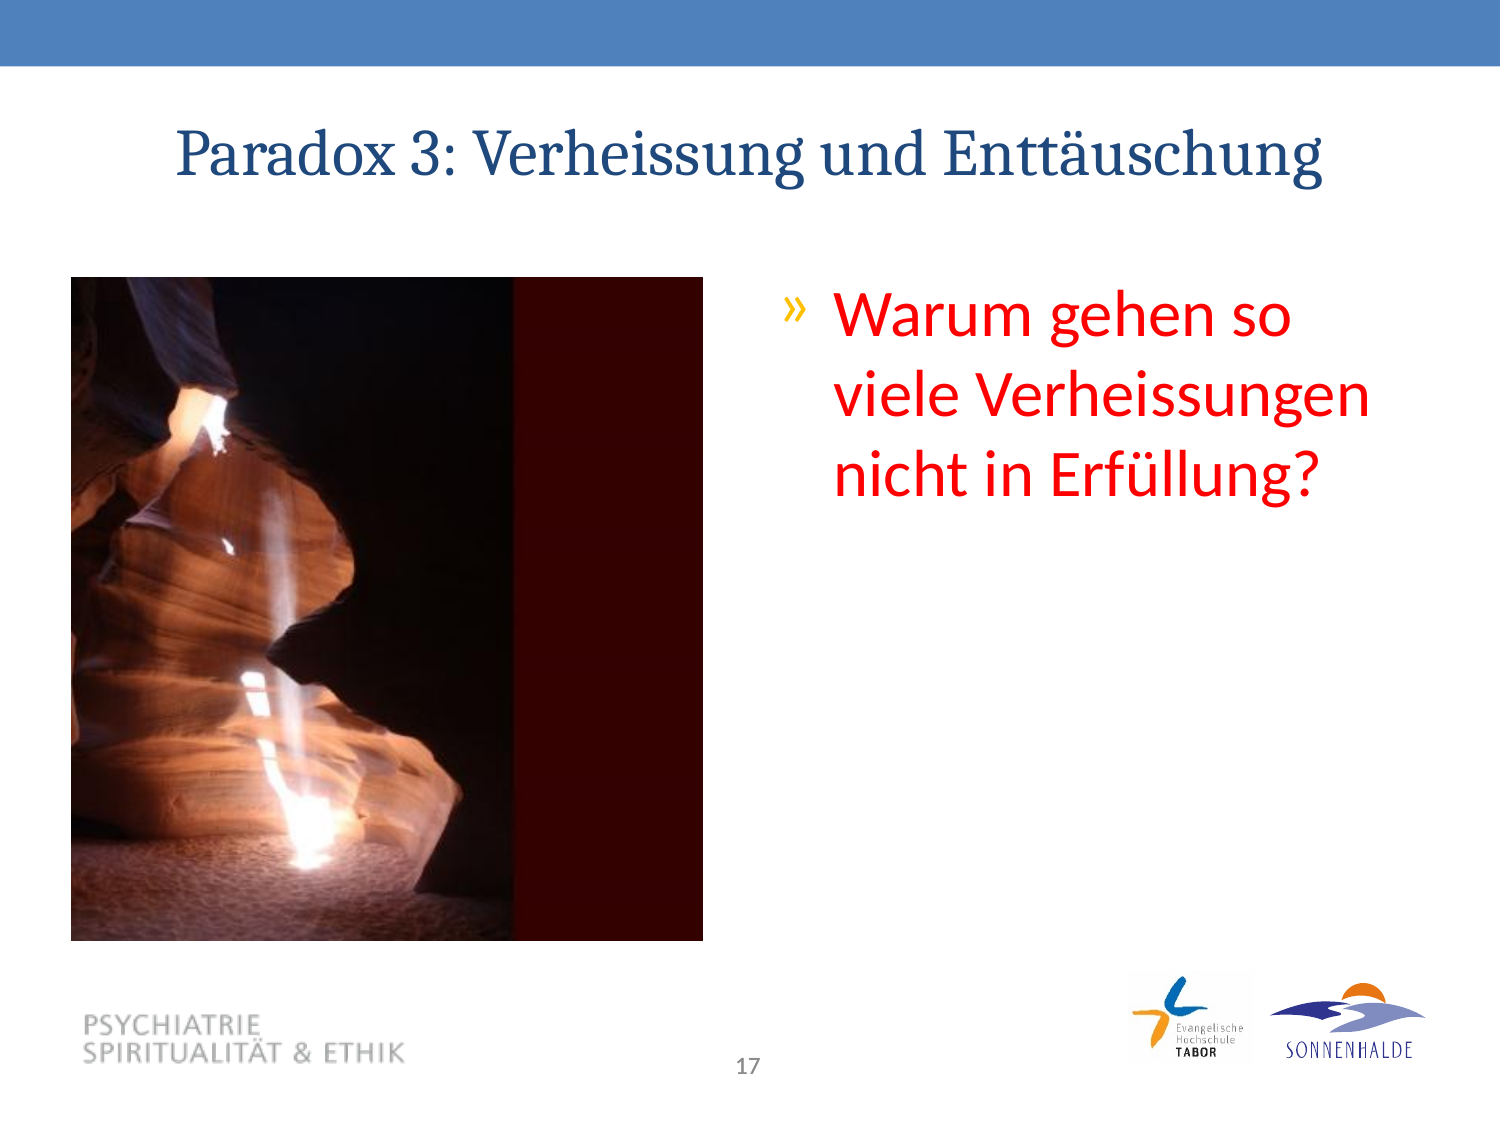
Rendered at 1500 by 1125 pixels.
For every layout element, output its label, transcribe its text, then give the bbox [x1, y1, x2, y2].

picture [1128, 1005, 1254, 1065]
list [71, 276, 703, 941]
picture [76, 1012, 497, 1065]
title Paradox 3: Verheissung und Enttäuschung [75, 54, 1425, 244]
list Warum gehen so viele Verheissungen nicht in Erfüllung? [762, 262, 1425, 1005]
